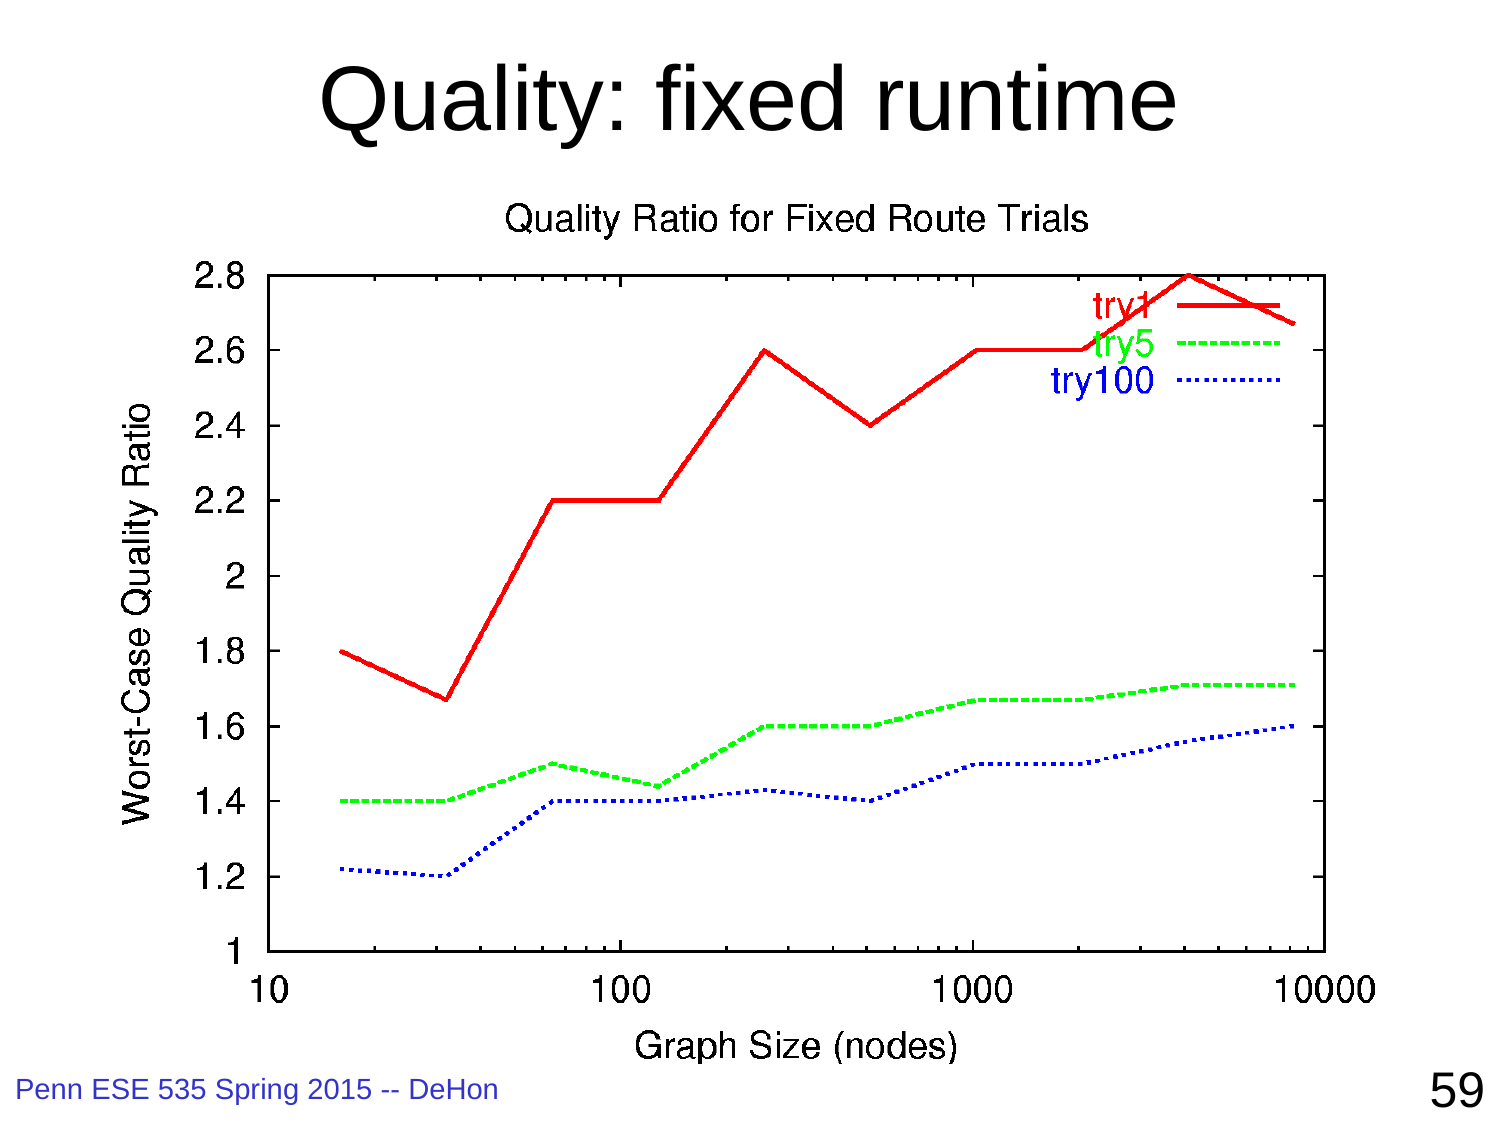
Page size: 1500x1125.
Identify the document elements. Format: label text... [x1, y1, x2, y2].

title Quality: fixed runtime [112, 0, 1388, 162]
picture [99, 162, 1388, 1064]
slide_number Penn ESE 535 Spring 2015 -- DeHon [0, 1062, 576, 1125]
slide_number 59 [1187, 1049, 1500, 1125]
